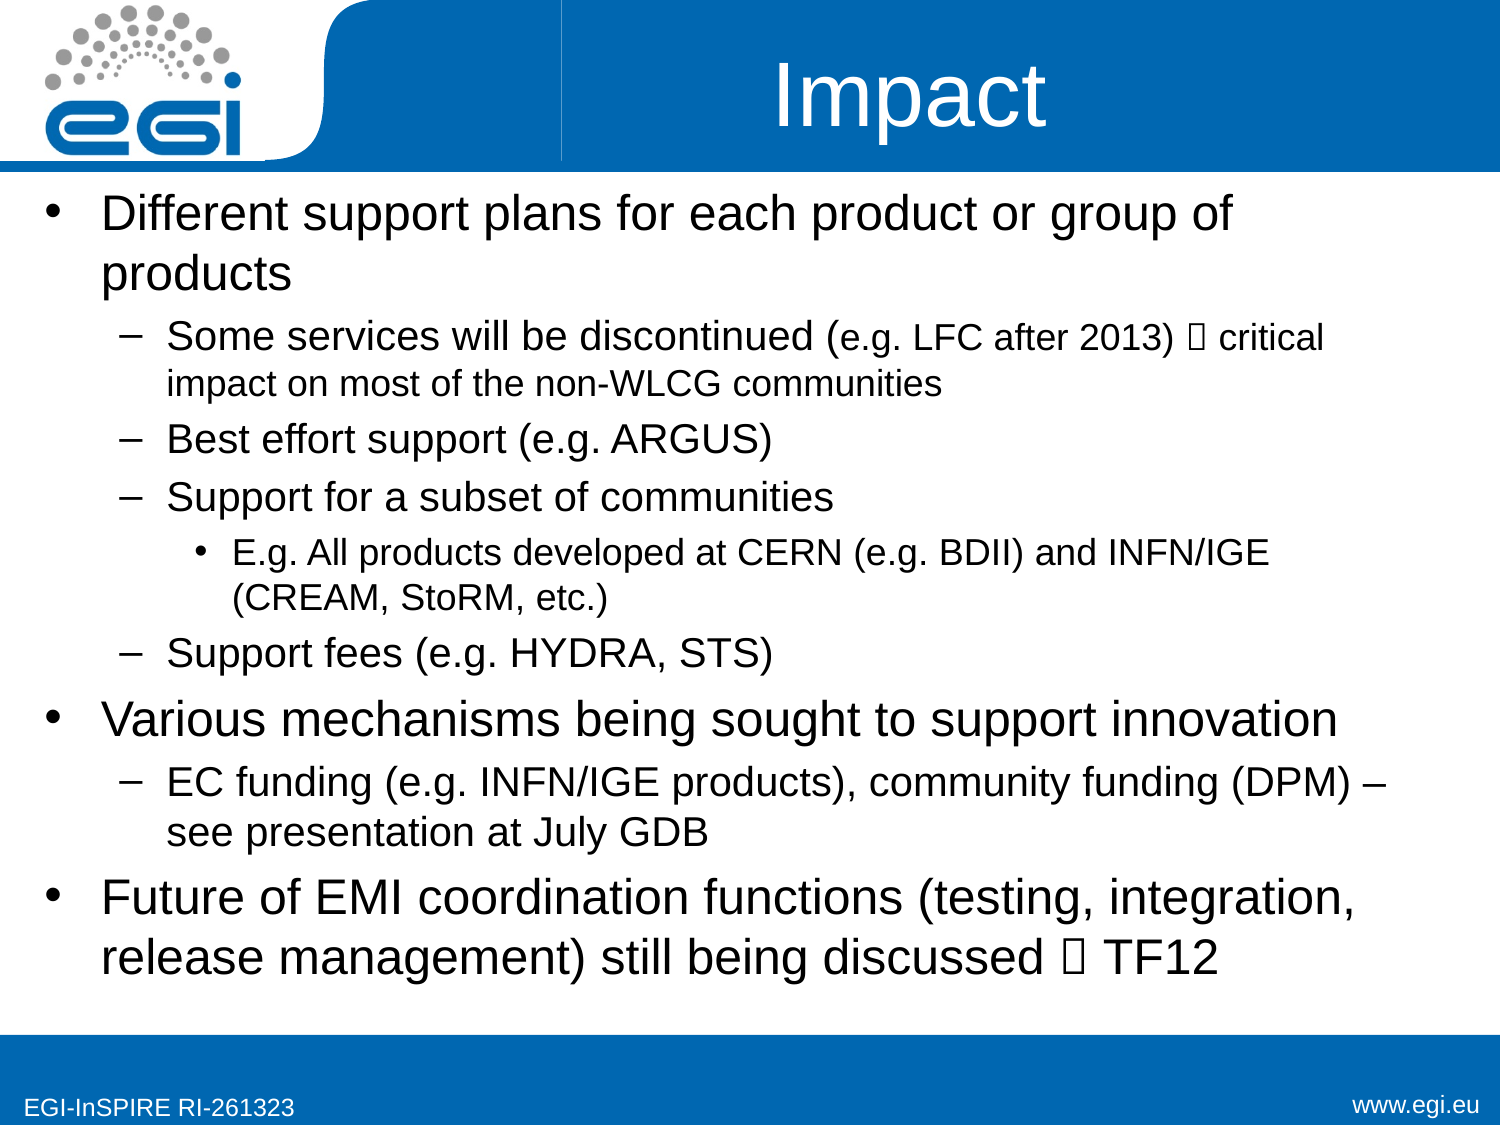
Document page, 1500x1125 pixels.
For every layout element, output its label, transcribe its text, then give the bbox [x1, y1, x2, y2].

title Impact [348, 19, 1471, 161]
list Different support plans for each product or group of products Some services will be discontinued (e.g. LFC after 2013)  critical impact on most of the non-WLCG communities Best effort support (e.g. ARGUS) Support for a subset of communities E.g. All products developed at CERN (e.g. BDII) and INFN/IGE (CREAM, StoRM, etc.) Support fees (e.g. HYDRA, STS) Various mechanisms being sought to support innovation EC funding (e.g. INFN/IGE products), community funding (DPM) – see presentation at July GDB Future of EMI coordination functions (testing, integration, release management) still being discussed  TF12 [29, 172, 1425, 1000]
picture [0, 0, 265, 161]
